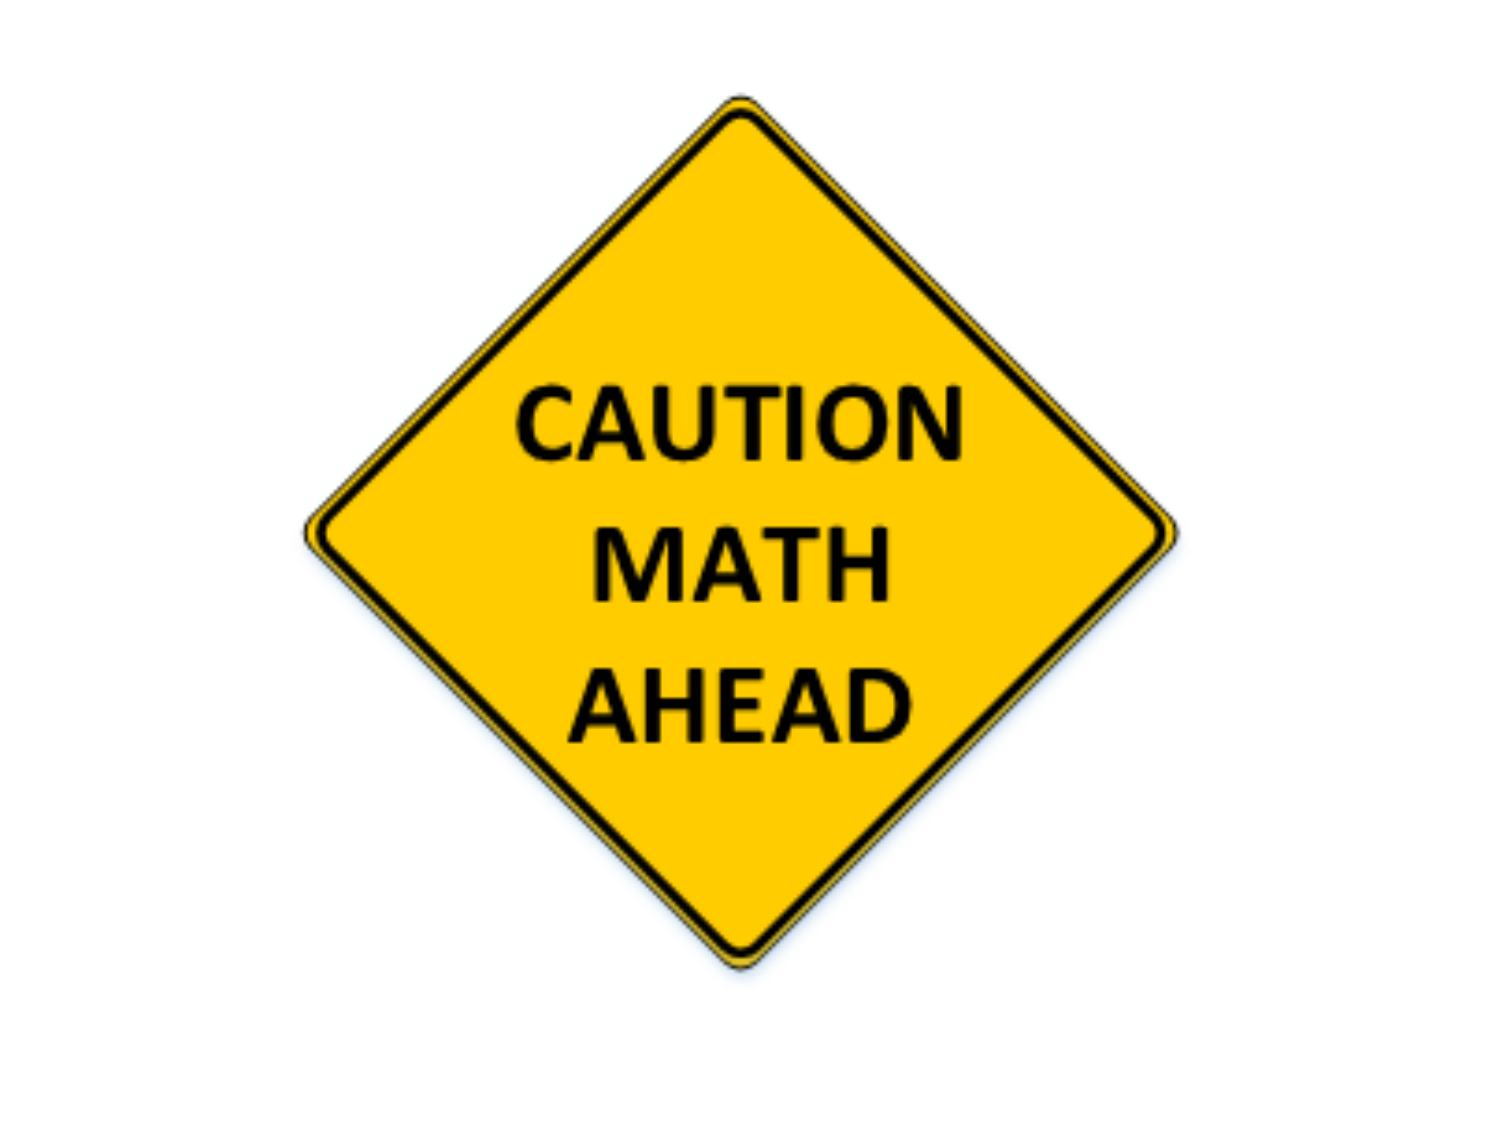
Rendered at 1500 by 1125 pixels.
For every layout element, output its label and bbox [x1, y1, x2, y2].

picture [287, 87, 1201, 1001]
